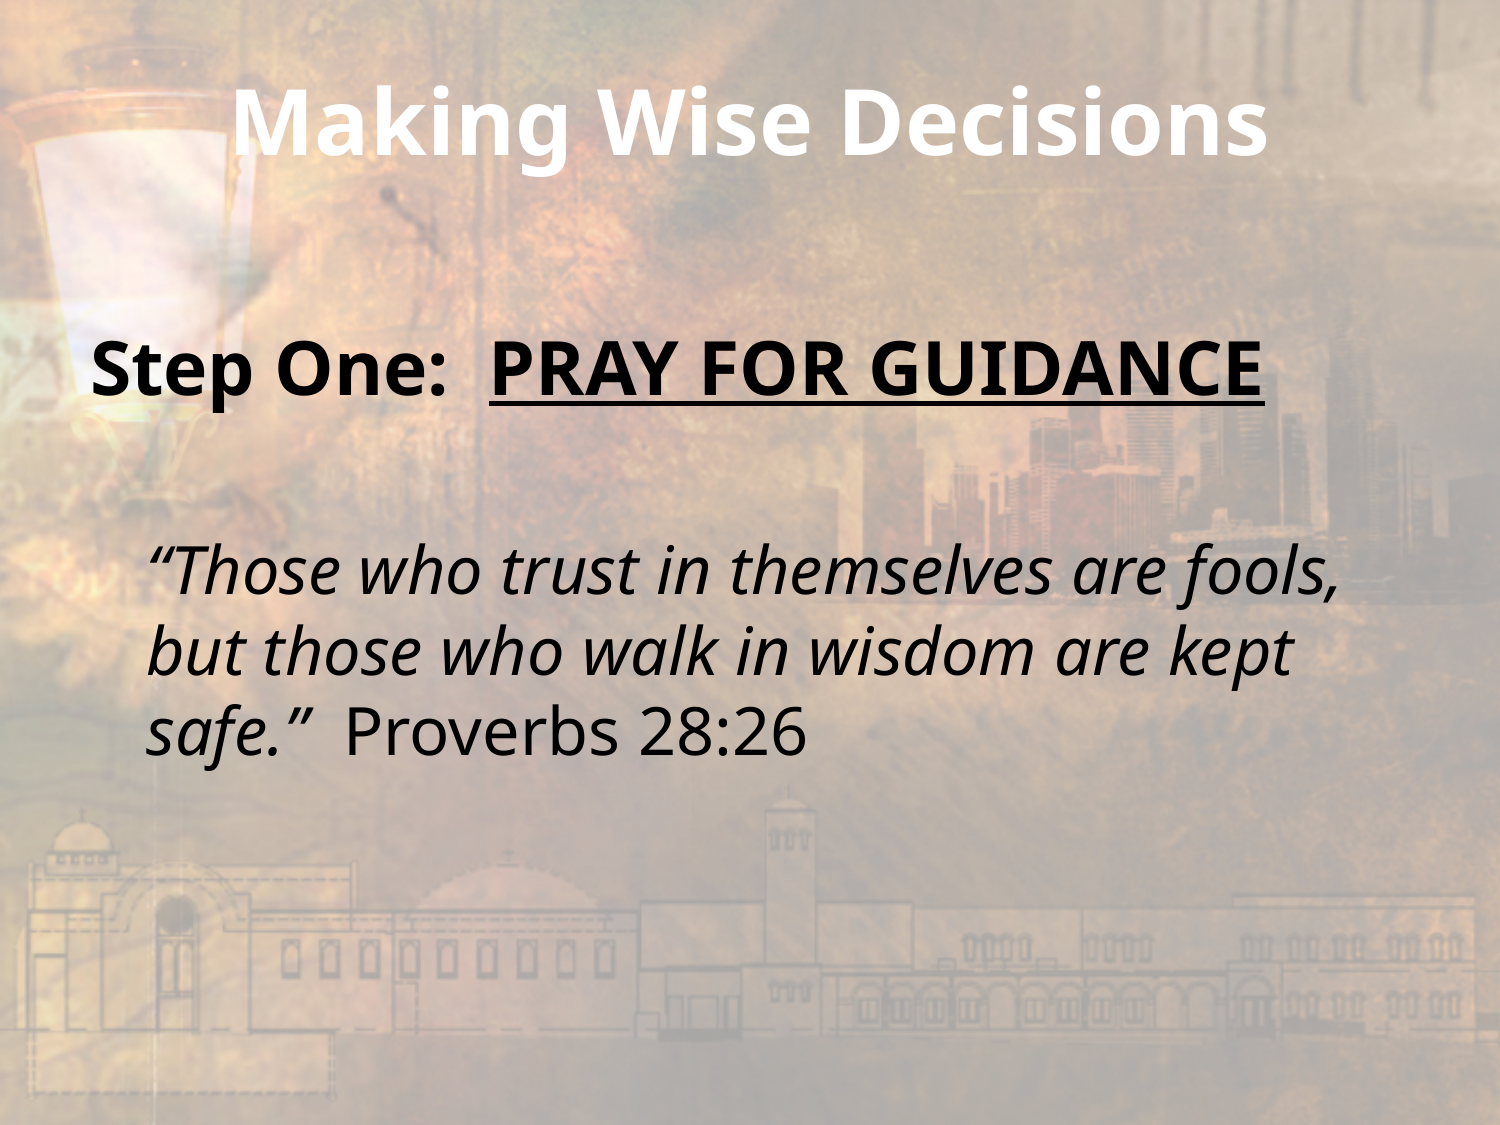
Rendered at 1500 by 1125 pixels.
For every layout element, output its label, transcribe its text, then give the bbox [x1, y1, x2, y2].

title Making Wise Decisions [74, 24, 1426, 213]
picture [0, 0, 1500, 1125]
list Step One: PRAY FOR GUIDANCE “Those who trust in themselves are fools, but those who walk in wisdom are kept safe.” Proverbs 28:26 [74, 312, 1426, 1088]
